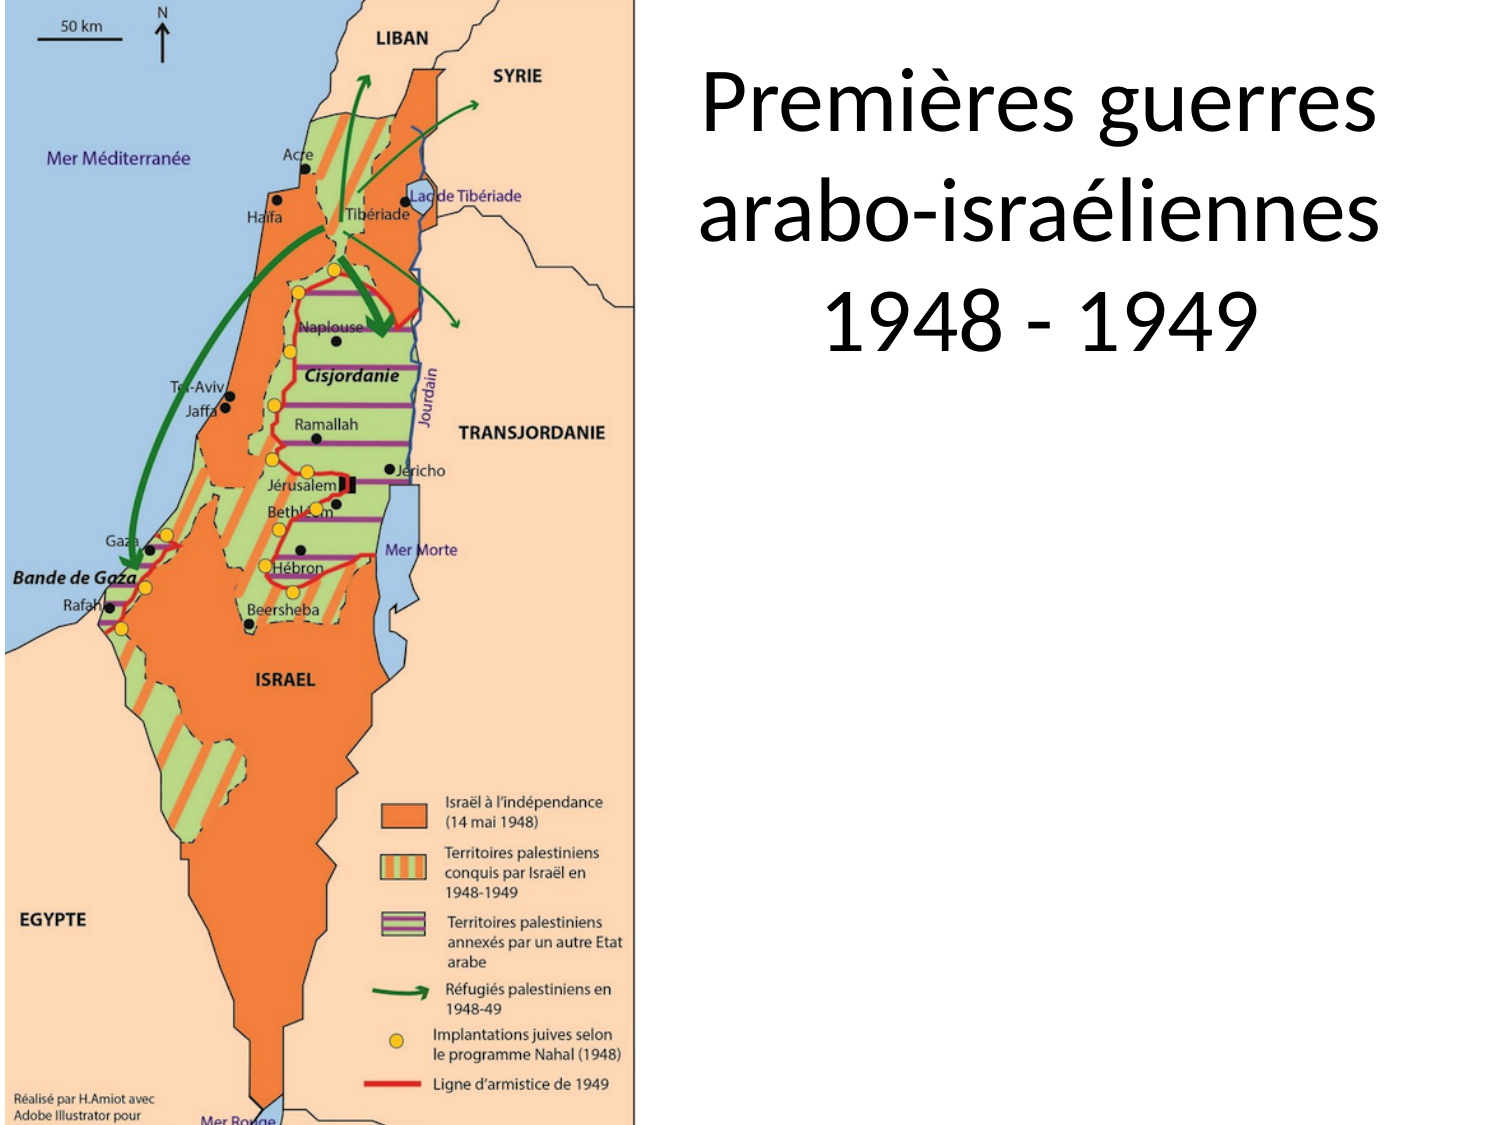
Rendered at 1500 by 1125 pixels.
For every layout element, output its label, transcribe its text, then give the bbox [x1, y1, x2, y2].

title Premières guerres arabo-israéliennes 1948 - 1949 [655, 0, 1425, 409]
picture [4, 0, 636, 1125]
